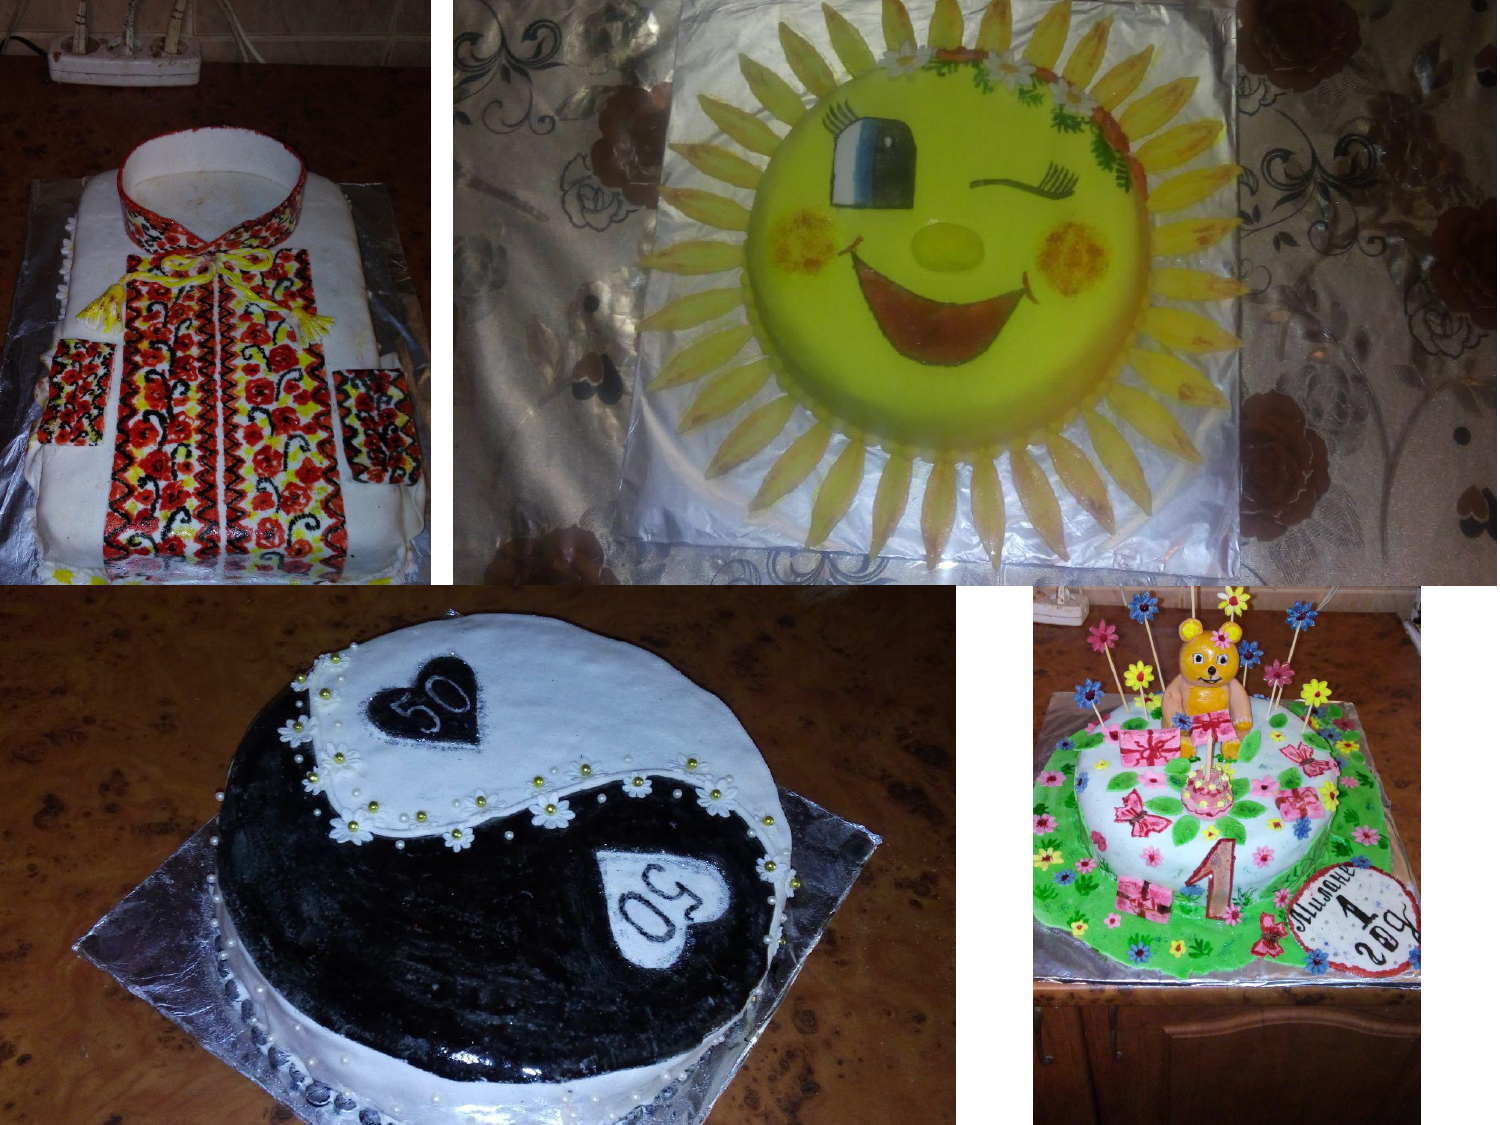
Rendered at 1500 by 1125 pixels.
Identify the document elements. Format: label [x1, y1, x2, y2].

picture [0, 0, 1497, 1125]
list [0, 0, 431, 584]
